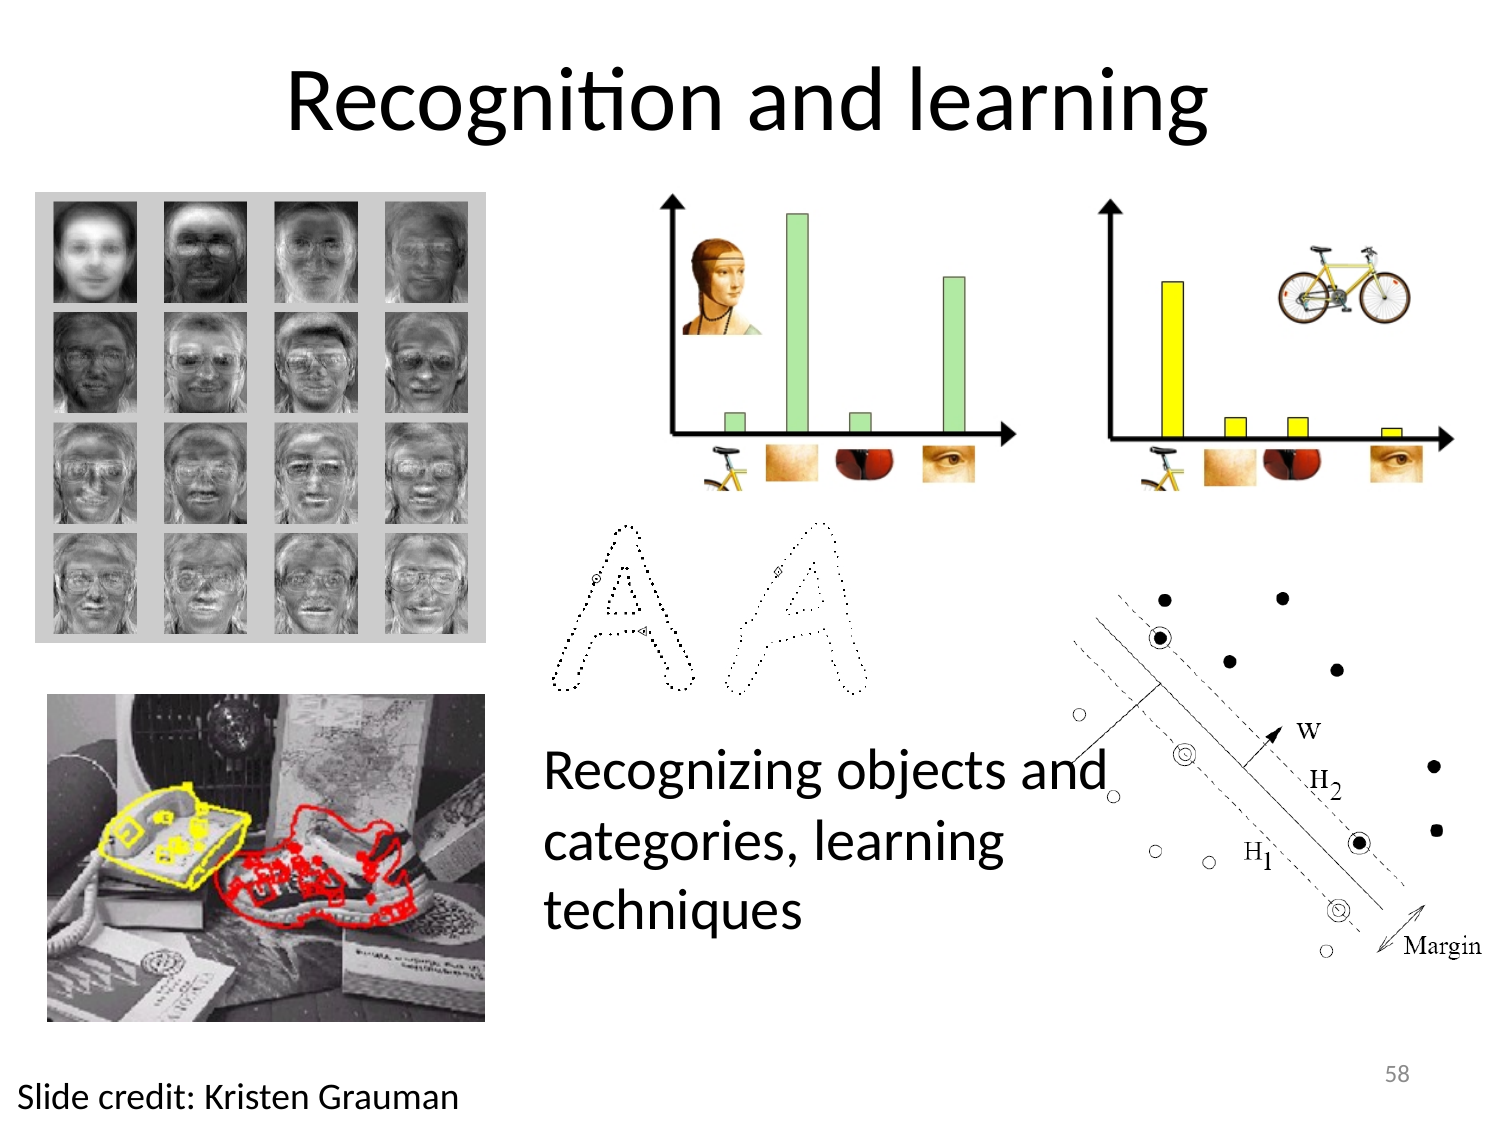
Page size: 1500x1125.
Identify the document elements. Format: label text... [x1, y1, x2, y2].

text_box Slide credit: Kristen Grauman [2, 1064, 476, 1125]
picture [652, 186, 1500, 497]
picture [1068, 526, 1500, 986]
picture [537, 511, 892, 711]
slide_number 58 [1074, 1042, 1425, 1103]
picture [46, 694, 485, 1022]
title Recognition and learning [73, 0, 1424, 188]
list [35, 192, 486, 643]
text_box Recognizing objects and categories, learning techniques [528, 724, 1063, 949]
